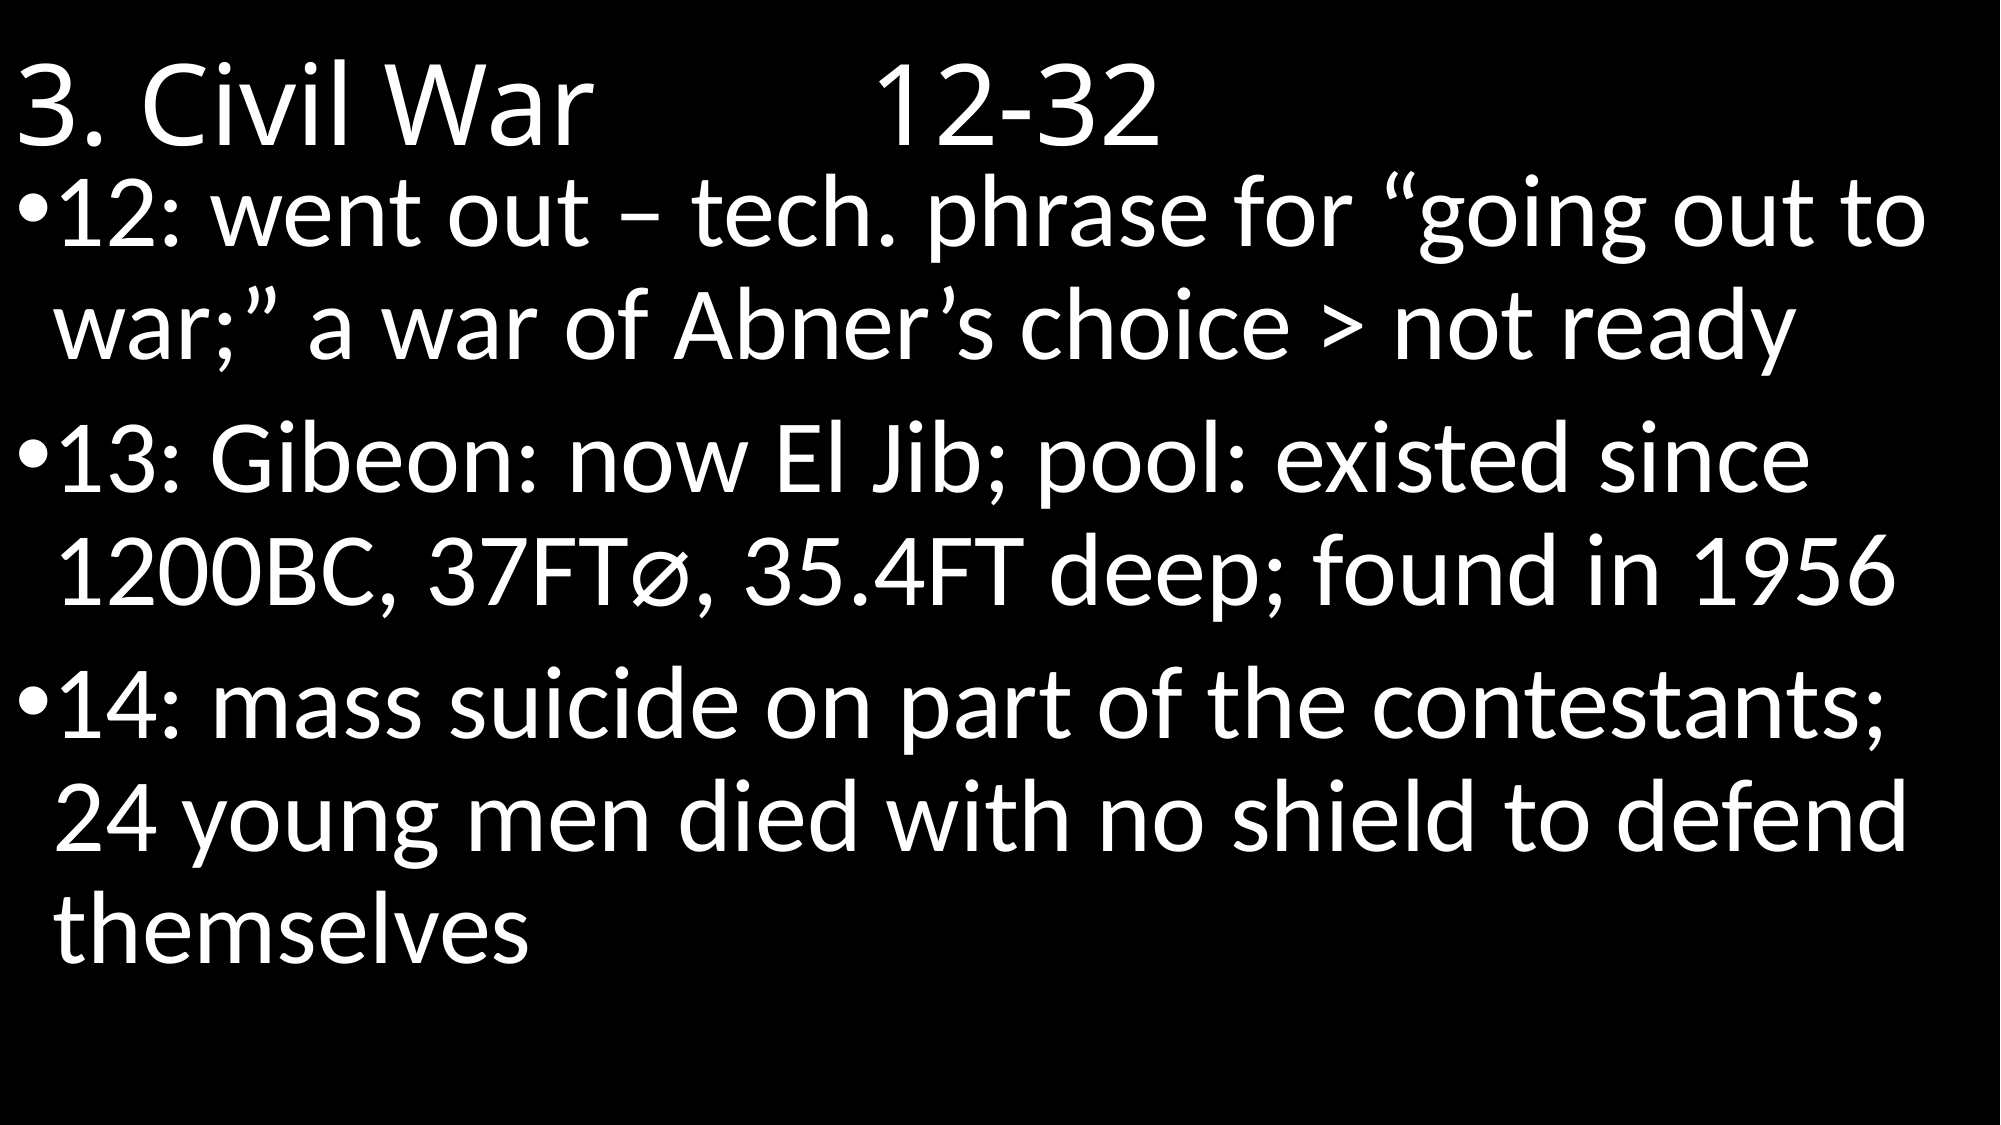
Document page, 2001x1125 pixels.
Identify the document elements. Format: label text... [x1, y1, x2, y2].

title 3. Civil War 12-32 [0, 0, 2000, 149]
list 12: went out – tech. phrase for “going out to war;” a war of Abner’s choice > not ready 13: Gibeon: now El Jib; pool: existed since 1200bc, 37ft⌀, 35.4ft deep; found in 1956 14: mass suicide on part of the contestants; 24 young men died with no shield to defend themselves [0, 149, 2000, 1125]
